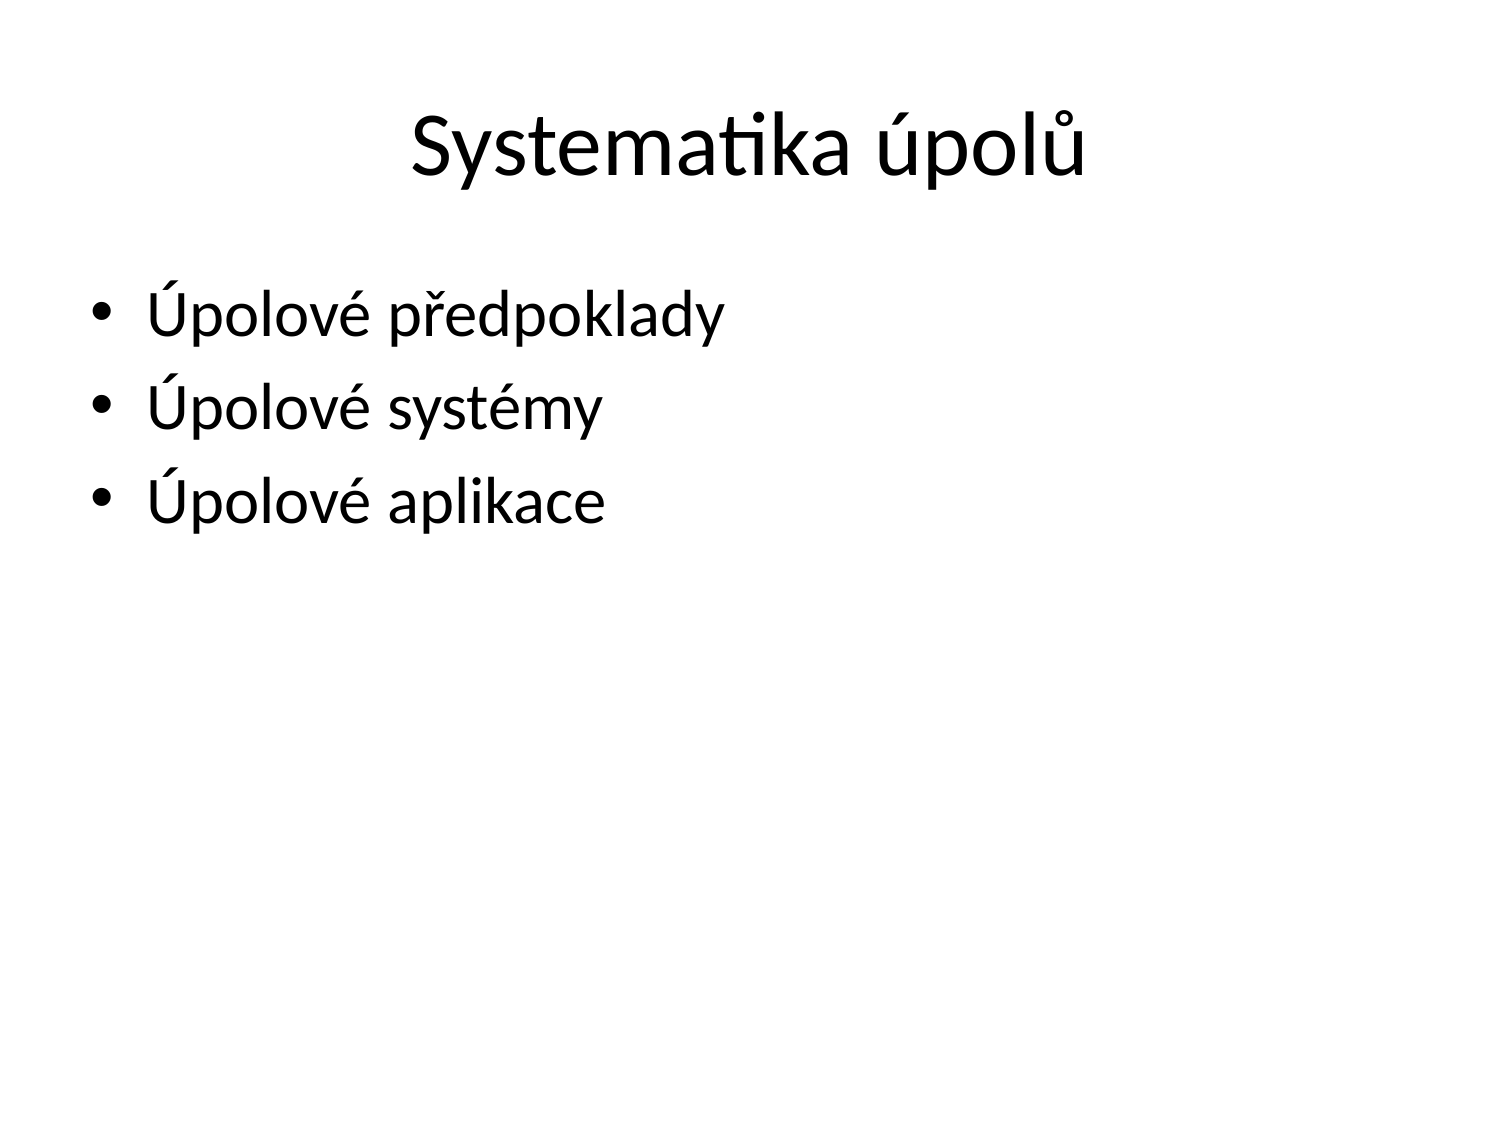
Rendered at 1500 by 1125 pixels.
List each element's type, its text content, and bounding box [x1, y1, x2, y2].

list Úpolové předpoklady Úpolové systémy Úpolové aplikace [75, 262, 1425, 1005]
title Systematika úpolů [75, 45, 1425, 233]
